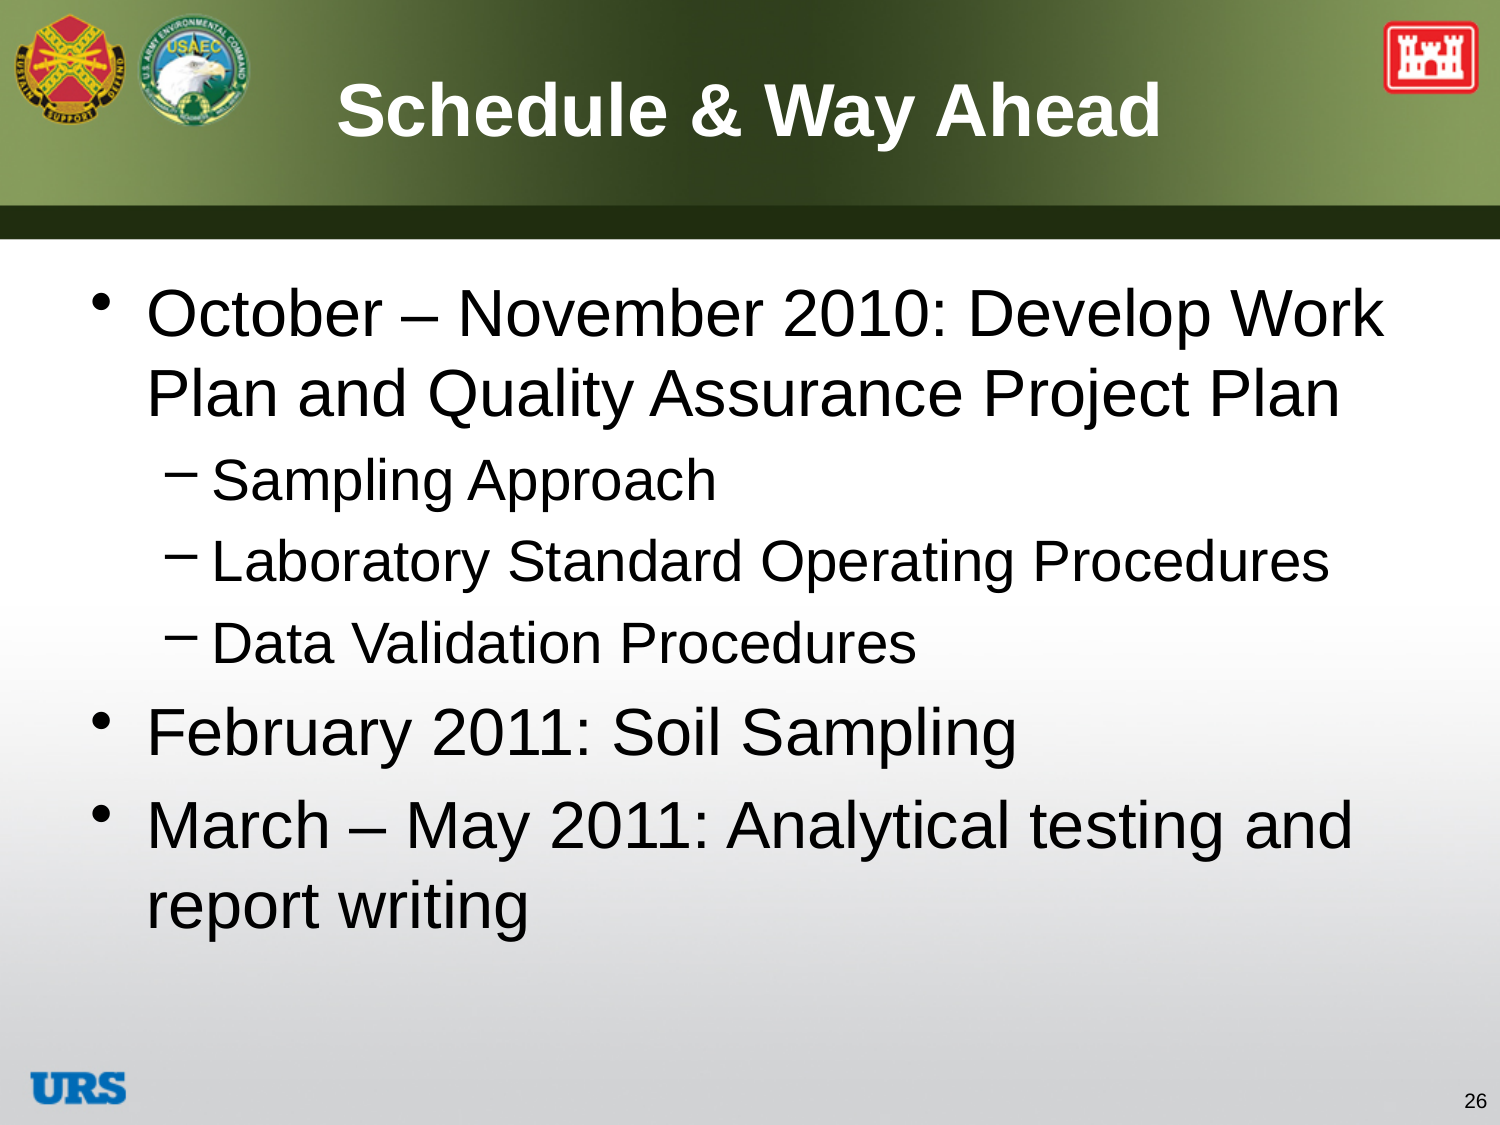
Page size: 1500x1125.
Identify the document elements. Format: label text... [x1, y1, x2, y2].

title Schedule & Way Ahead [74, 12, 1426, 201]
picture [0, 0, 1500, 1125]
list October – November 2010: Develop Work Plan and Quality Assurance Project Plan Sampling Approach Laboratory Standard Operating Procedures Data Validation Procedures February 2011: Soil Sampling March – May 2011: Analytical testing and report writing [74, 262, 1426, 1006]
slide_number 26 [1152, 1080, 1500, 1125]
